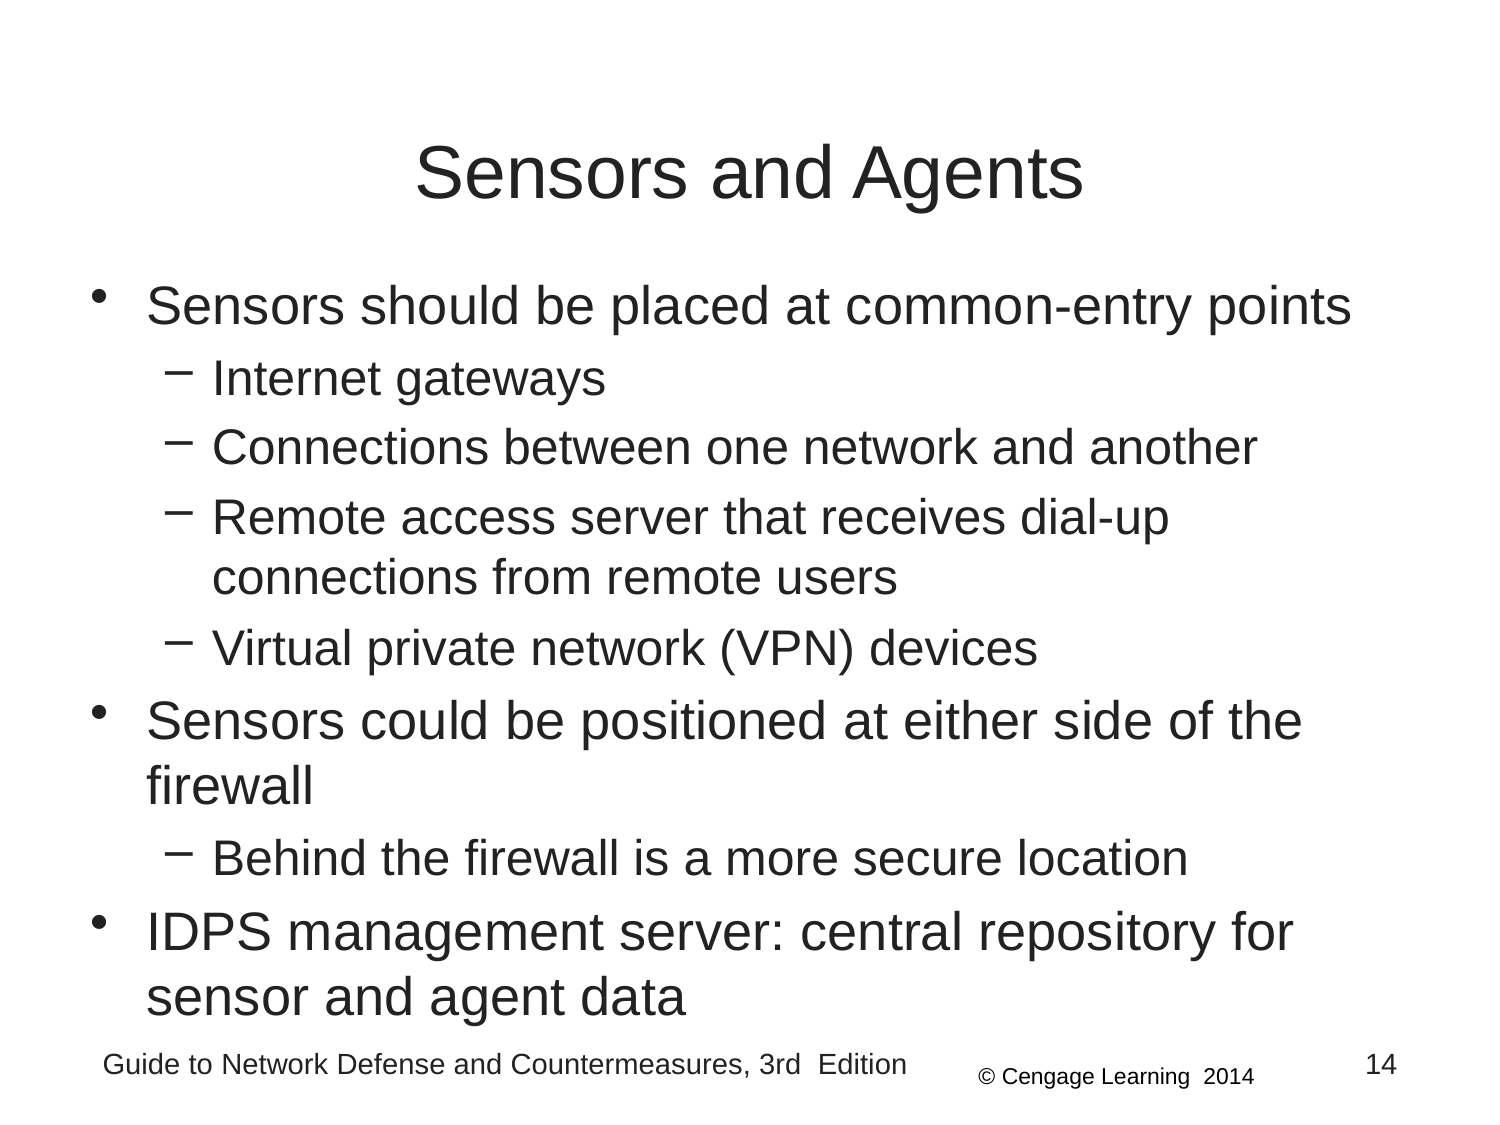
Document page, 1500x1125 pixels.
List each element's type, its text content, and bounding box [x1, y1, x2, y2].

title Sensors and Agents [87, 62, 1413, 262]
list Sensors should be placed at common-entry points Internet gateways Connections between one network and another Remote access server that receives dial-up connections from remote users Virtual private network (VPN) devices Sensors could be positioned at either side of the firewall Behind the firewall is a more secure location IDPS management server: central repository for sensor and agent data [75, 262, 1425, 975]
slide_number 14 [1299, 1037, 1413, 1100]
footer Guide to Network Defense and Countermeasures, 3rd Edition [87, 1037, 950, 1100]
